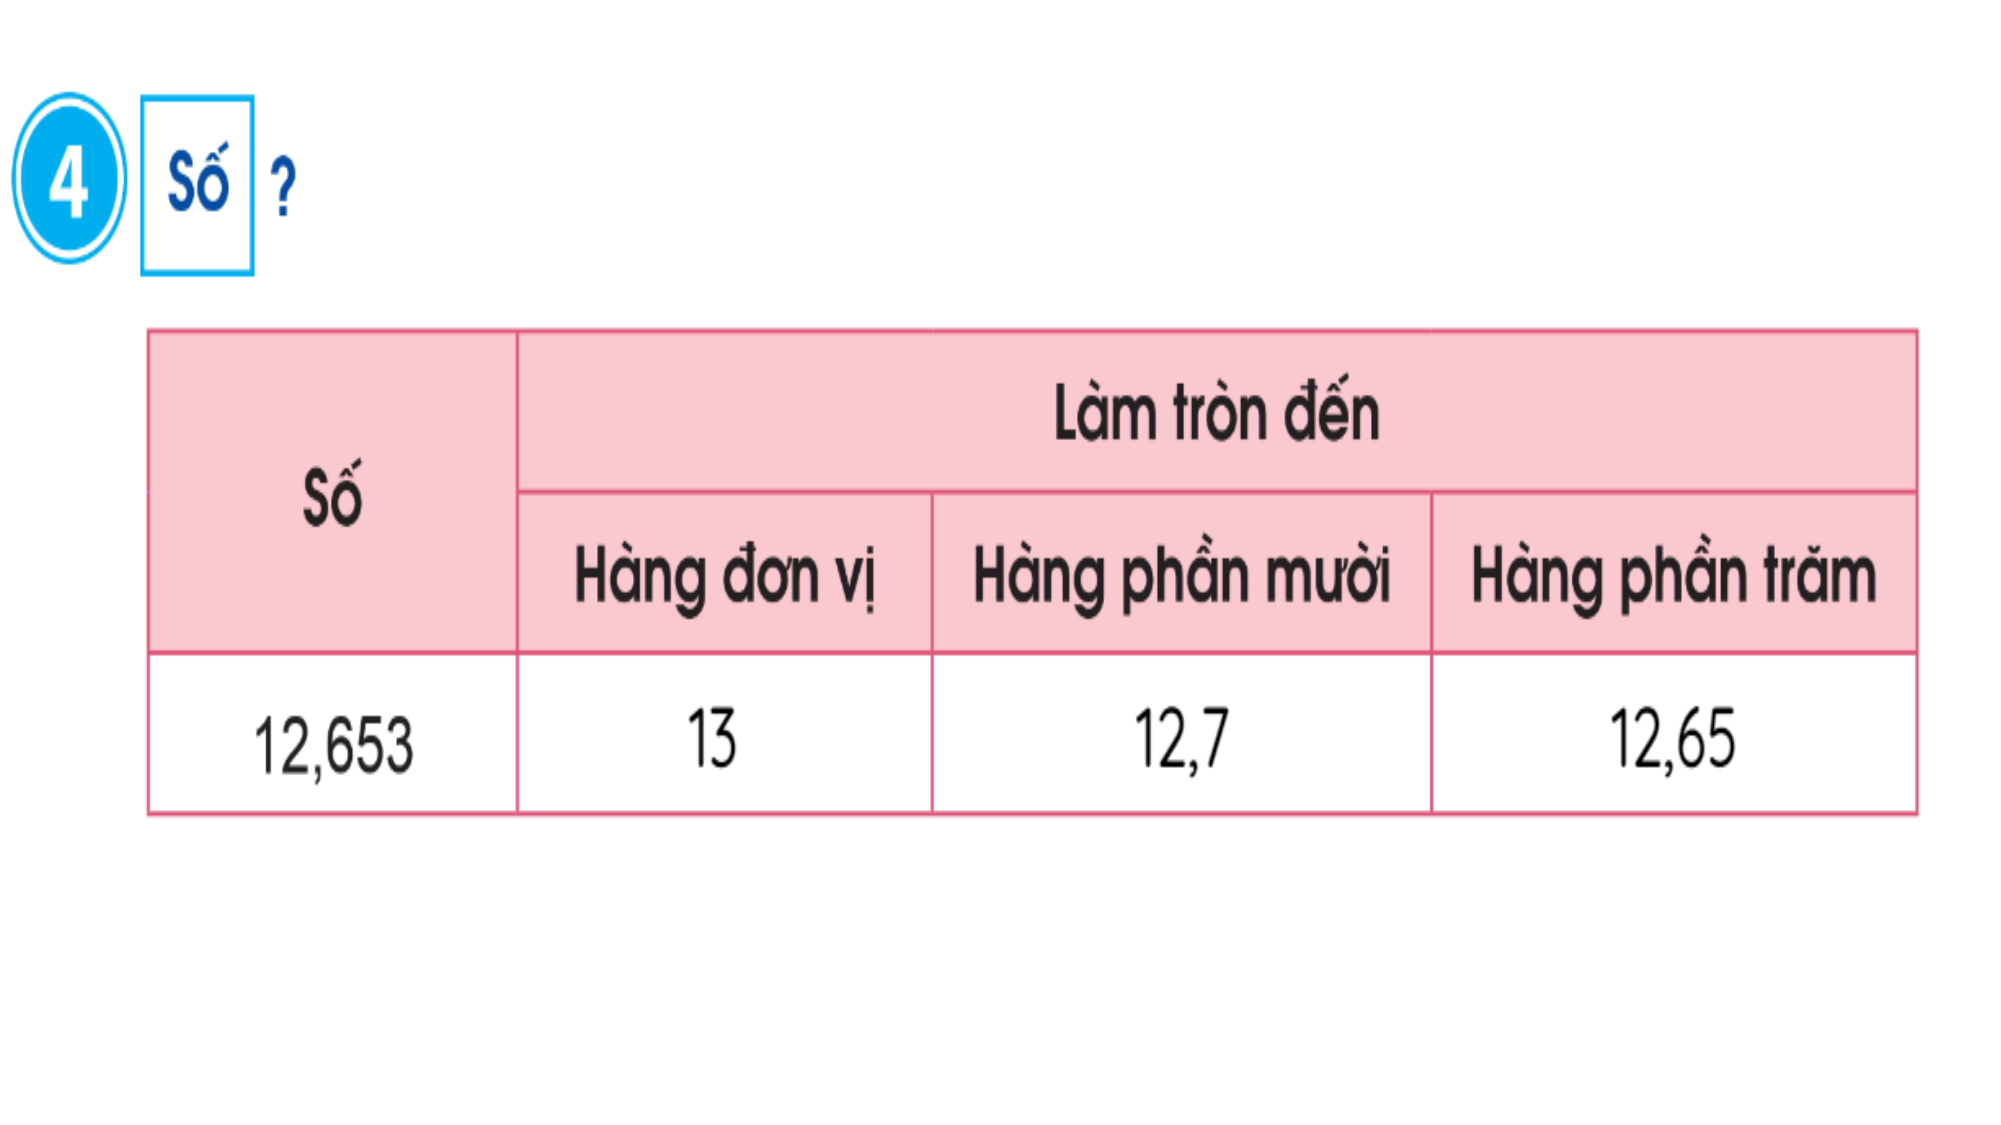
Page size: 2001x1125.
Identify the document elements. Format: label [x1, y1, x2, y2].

picture [0, 66, 1997, 911]
